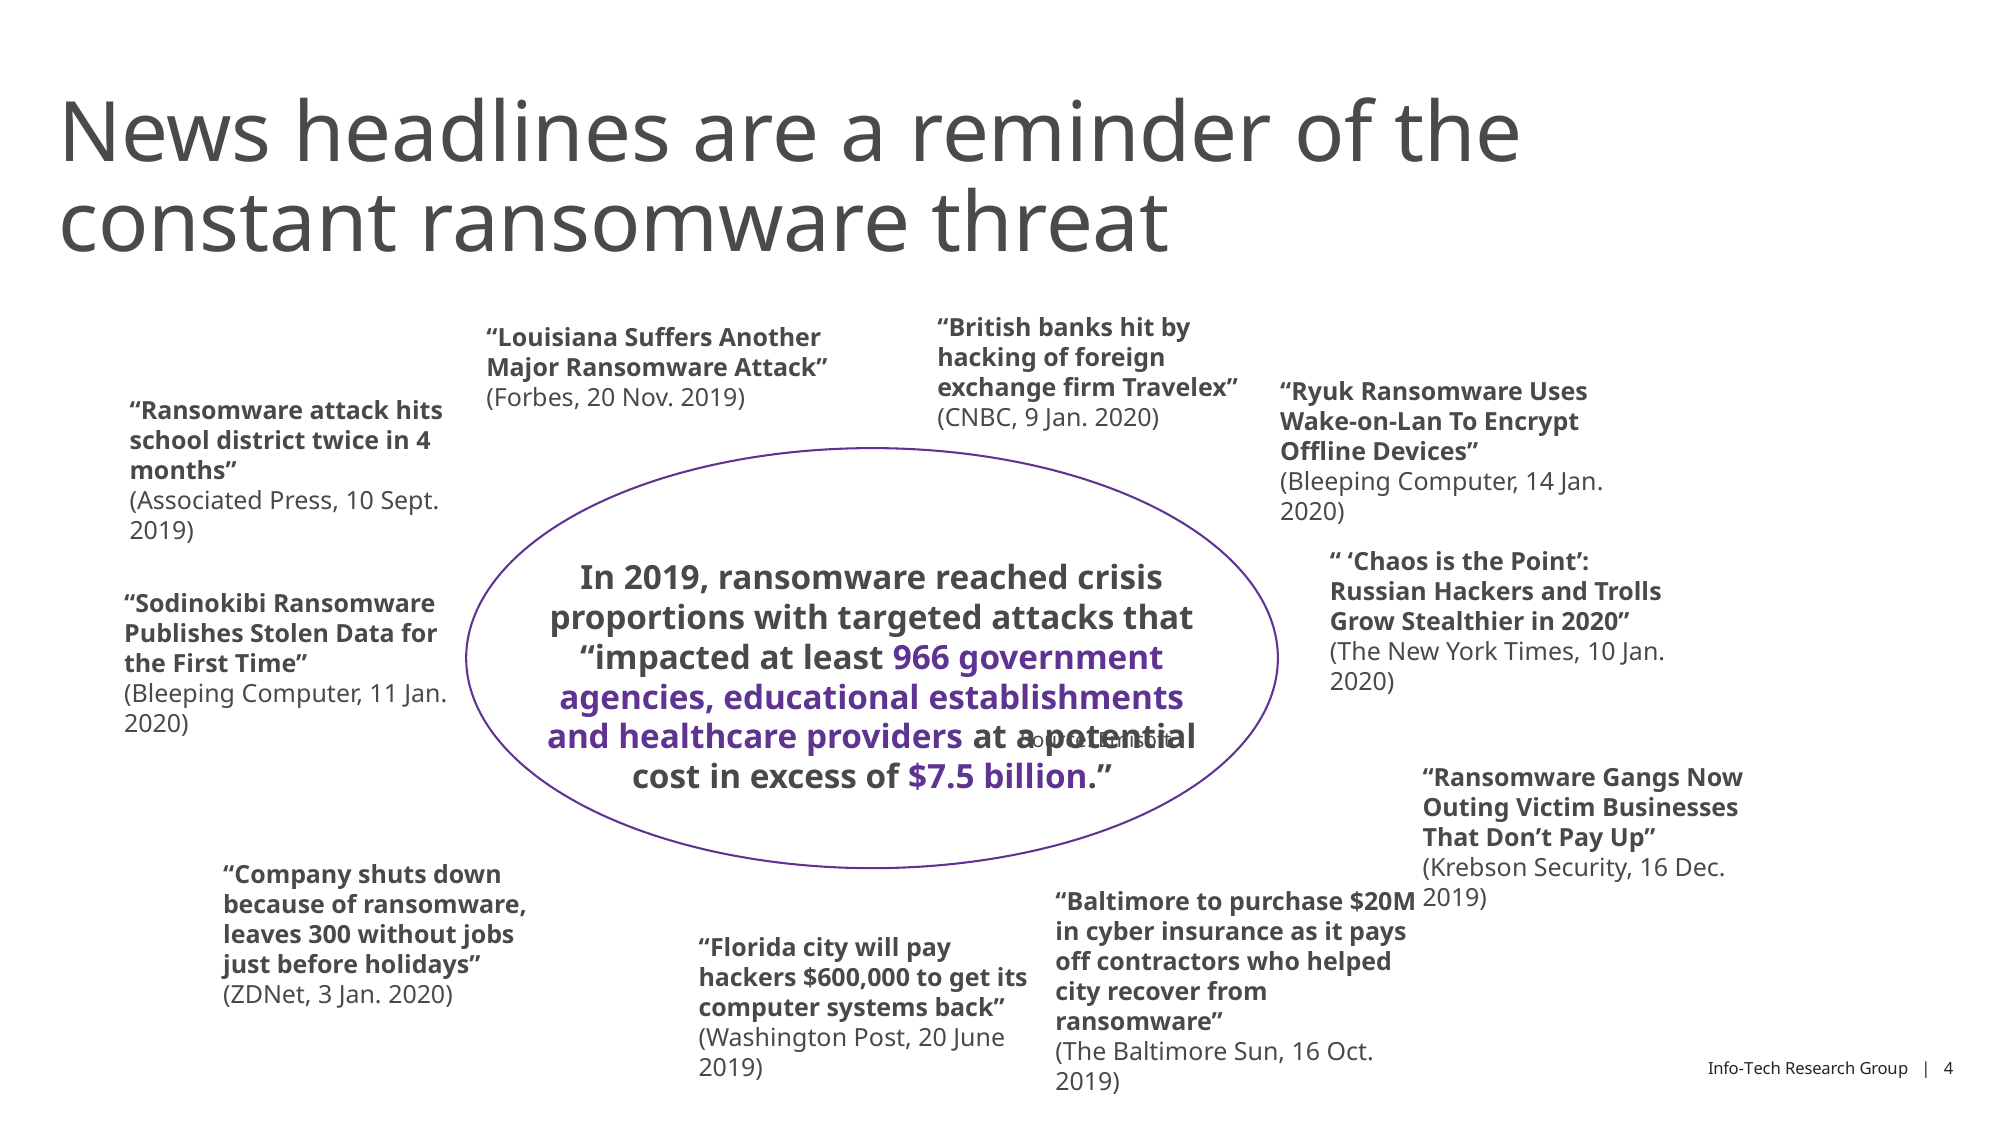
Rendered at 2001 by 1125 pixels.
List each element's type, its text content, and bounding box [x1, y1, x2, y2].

text_box [1234, 561, 1279, 755]
text_box In 2019, ransomware reached crisis proportions with targeted attacks that “impacted at least 966 government agencies, educational establishments and healthcare providers at a potential cost in excess of $7.5 billion.” [510, 548, 1234, 803]
text_box “Ryuk Ransomware Uses Wake-on-Lan To Encrypt Offline Devices” (Bleeping Computer, 14 Jan. 2020) [1265, 368, 1635, 533]
text_box “Company shuts down because of ransomware, leaves 300 without jobs just before holidays” (ZDNet, 3 Jan. 2020) [208, 851, 555, 1016]
text_box “Baltimore to purchase $20M in cyber insurance as it pays off contractors who helped city recover from ransomware” (The Baltimore Sun, 16 Oct. 2019) [1040, 878, 1451, 1103]
text_box “Ransomware Gangs Now Outing Victim Businesses That Don’t Pay Up” (Krebson Security, 16 Dec. 2019) [1407, 754, 1802, 919]
text_box [576, 803, 1169, 870]
text_box “British banks hit by hacking of foreign exchange firm Travelex” (CNBC, 9 Jan. 2020) [922, 304, 1258, 439]
text_box “Louisiana Suffers Another Major Ransomware Attack” (Forbes, 20 Nov. 2019) [471, 313, 891, 419]
text_box Source: Emisoft [1005, 719, 1202, 760]
text_box “Sodinokibi Ransomware Publishes Stolen Data for the First Time” (Bleeping Computer, 11 Jan. 2020) [109, 579, 467, 745]
text_box [467, 561, 510, 755]
text_box “Ransomware attack hits school district twice in 4 months” (Associated Press, 10 Sept. 2019) [114, 387, 481, 552]
text_box “ ‘Chaos is the Point’: Russian Hackers and Trolls Grow Stealthier in 2020” (The New York Times, 10 Jan. 2020) [1315, 537, 1685, 703]
title News headlines are a reminder of the constant ransomware threat [58, 89, 1743, 275]
text_box [524, 447, 1220, 548]
text_box “Florida city will pay hackers $600,000 to get its computer systems back” (Washington Post, 20 June 2019) [683, 924, 1040, 1089]
